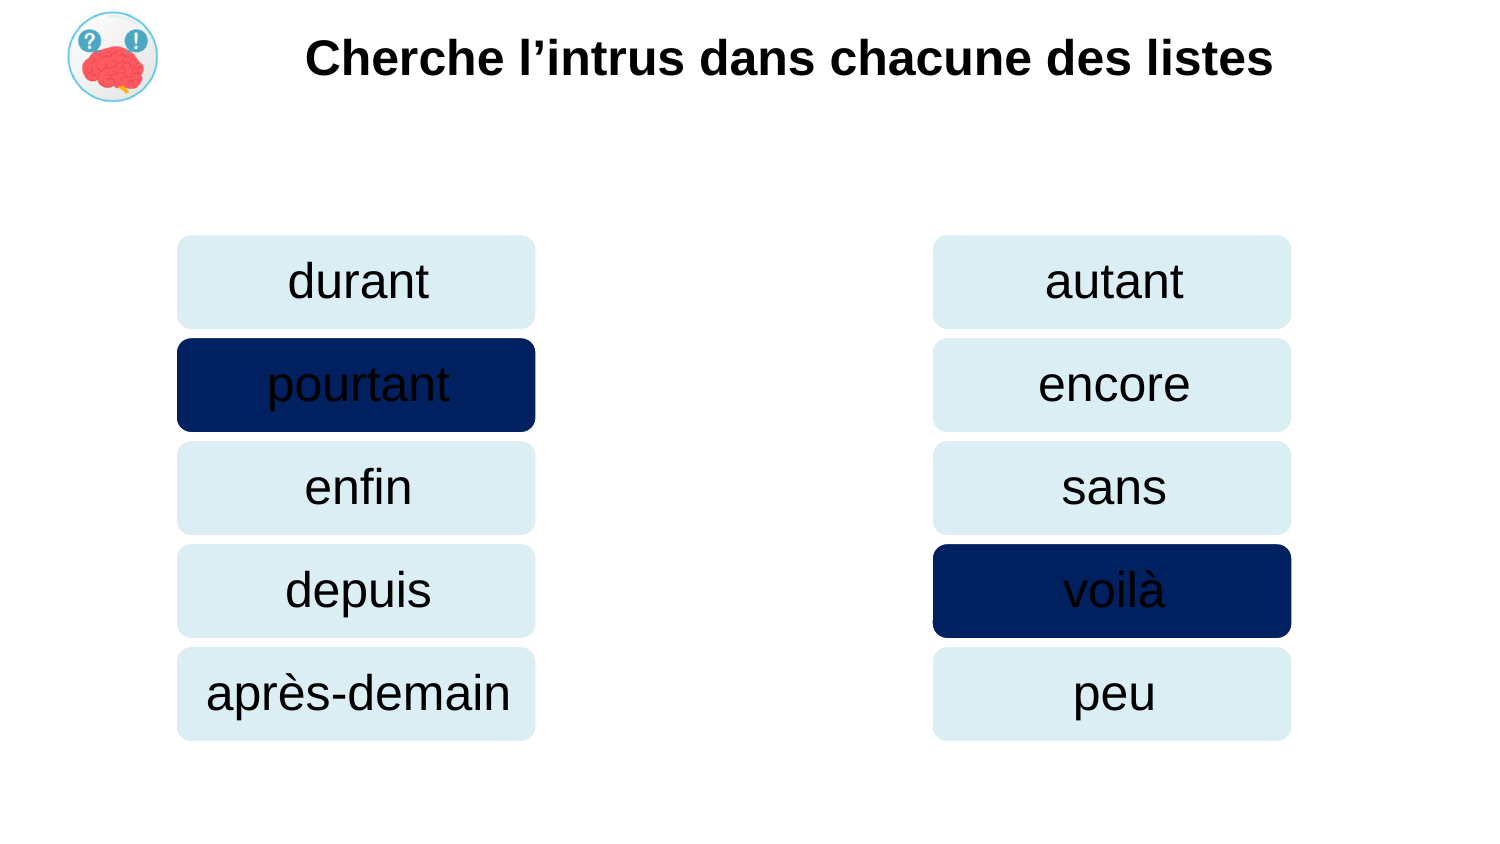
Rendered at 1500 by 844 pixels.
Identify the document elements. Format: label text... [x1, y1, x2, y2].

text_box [0, 232, 606, 744]
text_box Cherche l’intrus dans chacune des listes [245, 18, 1335, 93]
picture [61, 6, 163, 106]
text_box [607, 232, 1500, 744]
